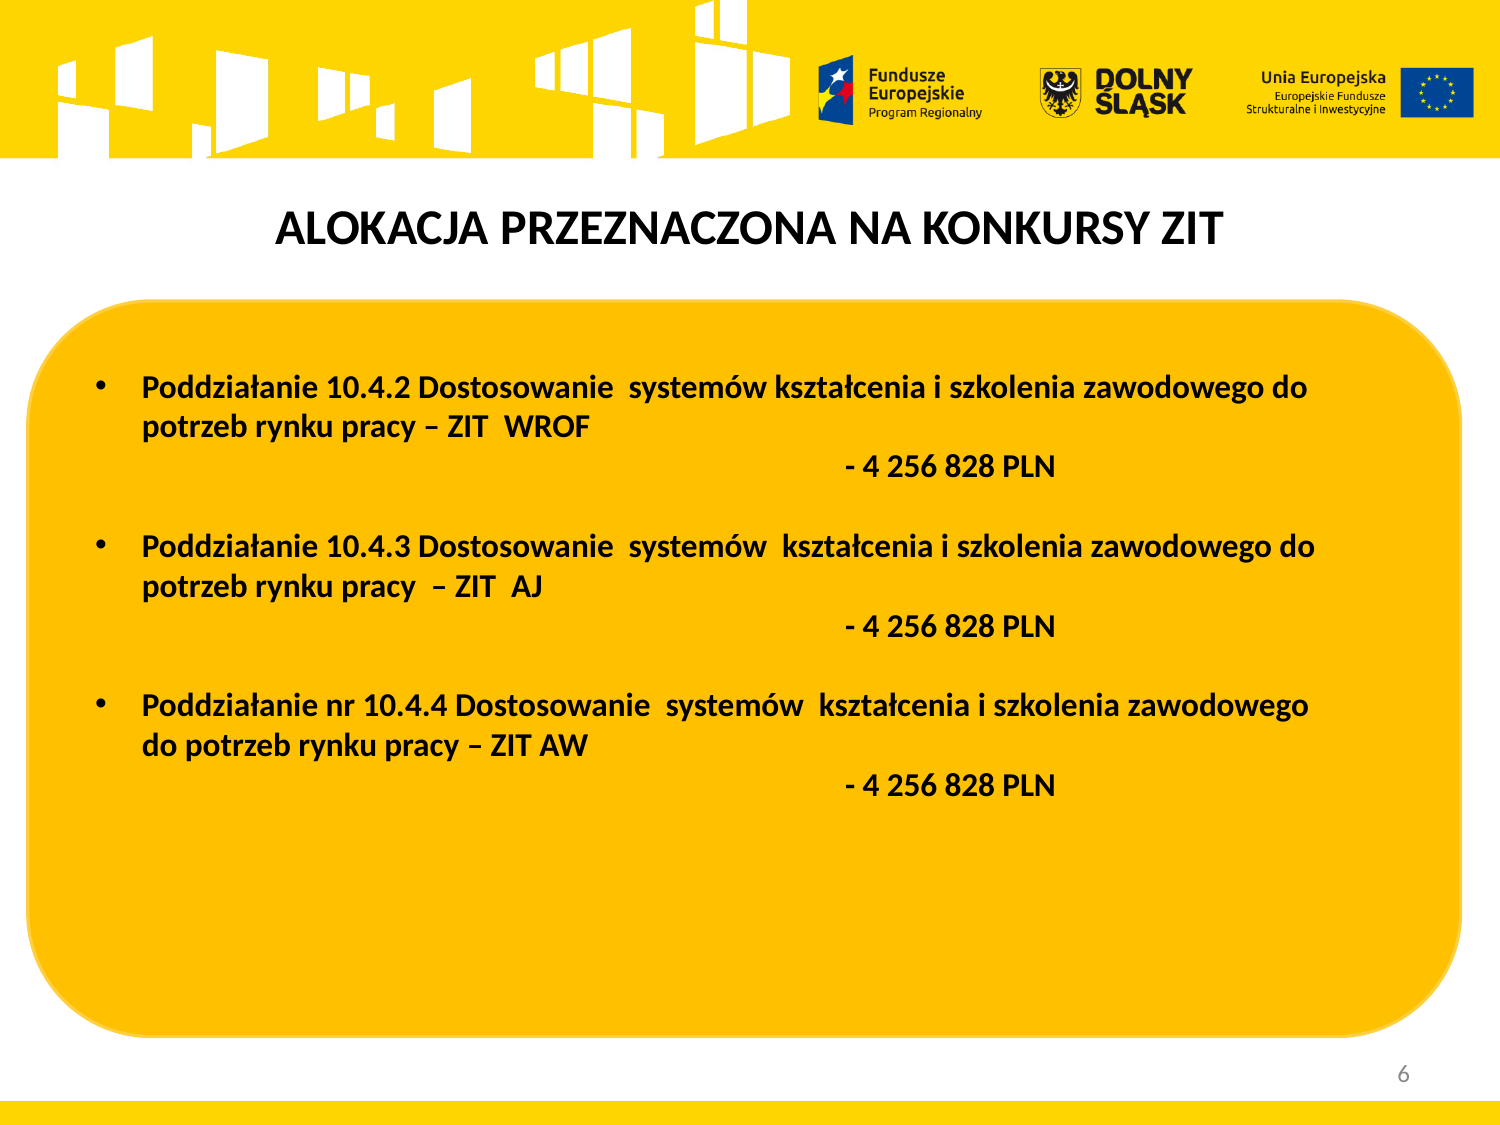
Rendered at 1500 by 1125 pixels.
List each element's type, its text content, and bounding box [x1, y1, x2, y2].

slide_number 6 [1074, 1042, 1425, 1103]
picture [0, 0, 1500, 1125]
text_box Poddziałanie 10.4.2 Dostosowanie systemów kształcenia i szkolenia zawodowego do potrzeb rynku pracy – ZIT WROF - 4 256 828 PLN Poddziałanie 10.4.3 Dostosowanie systemów kształcenia i szkolenia zawodowego do potrzeb rynku pracy – ZIT AJ - 4 256 828 PLN Poddziałanie nr 10.4.4 Dostosowanie systemów kształcenia i szkolenia zawodowego do potrzeb rynku pracy – ZIT AW - 4 256 828 PLN [80, 277, 1333, 1010]
title ALOKACJA PRZEZNACZONA NA KONKURSY ZIT [74, 171, 1426, 278]
text_box [26, 299, 1463, 1039]
